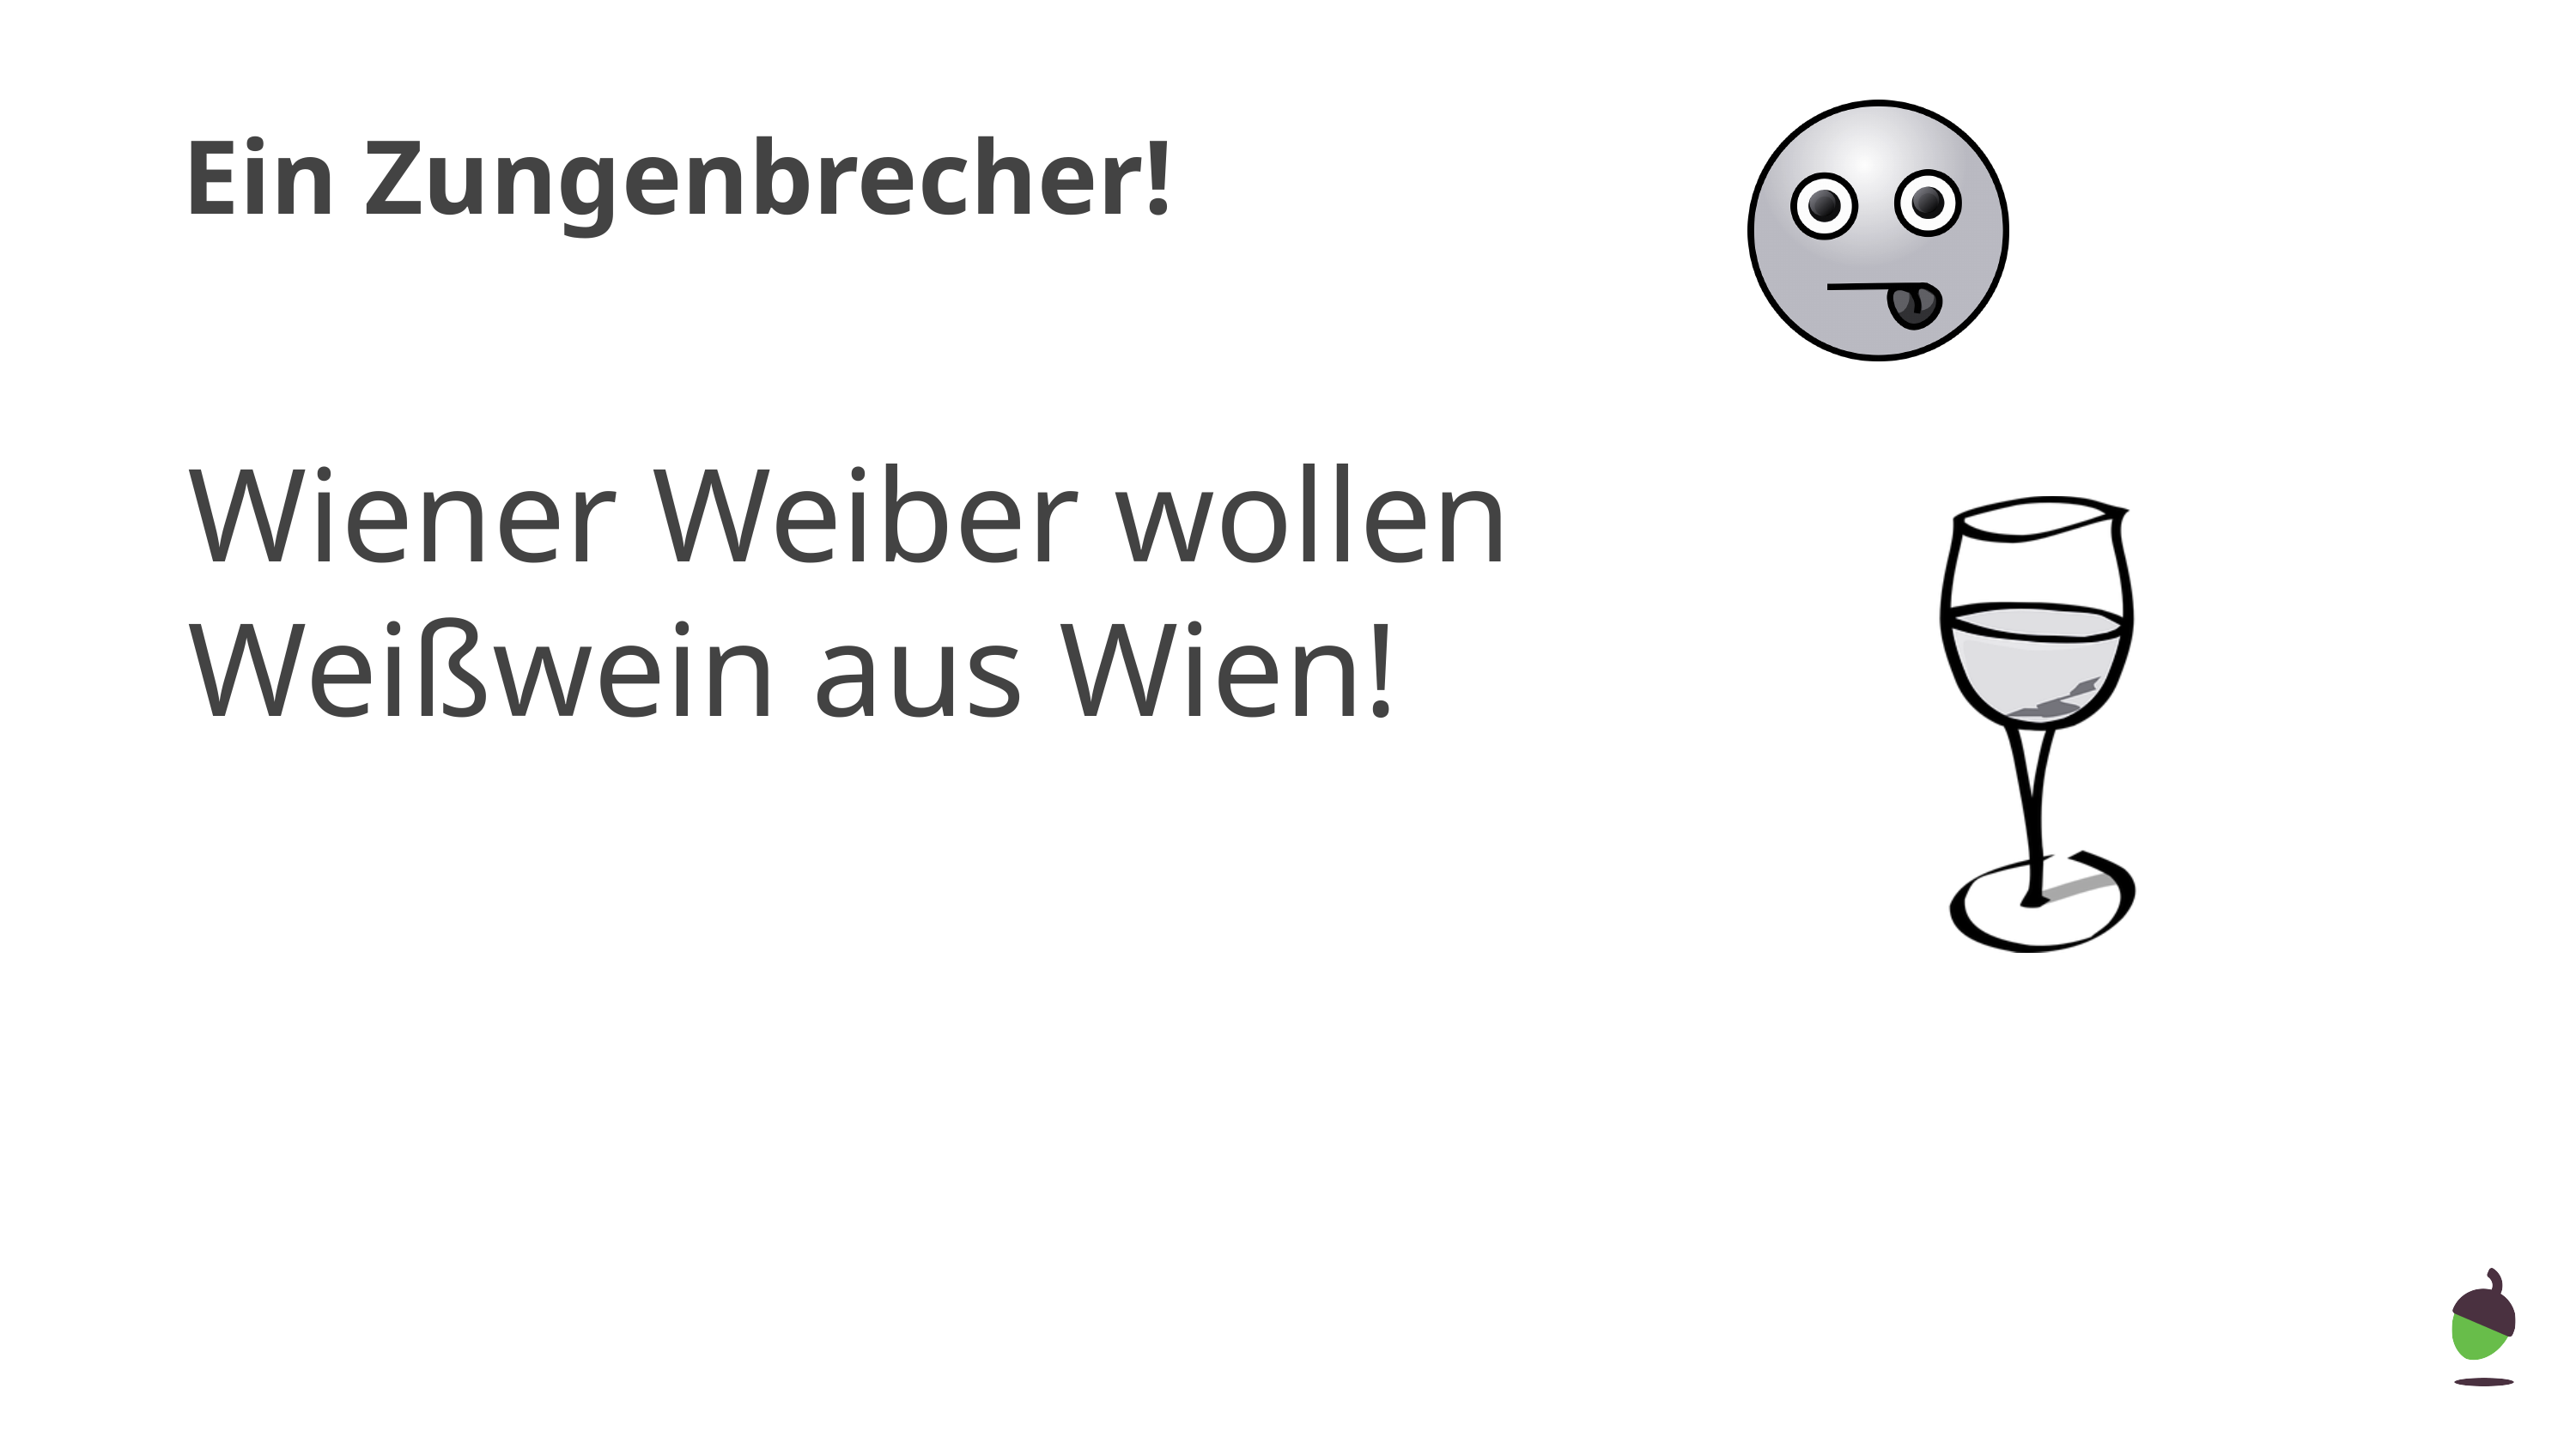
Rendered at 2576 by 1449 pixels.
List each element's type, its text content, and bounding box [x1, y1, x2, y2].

text_box Wiener Weiber wollen Weißwein aus Wien! [174, 420, 1644, 1070]
picture [2451, 1268, 2516, 1386]
text_box Ein Zungenbrecher! [169, 100, 1306, 283]
picture [1747, 99, 2009, 361]
picture [1923, 495, 2153, 953]
